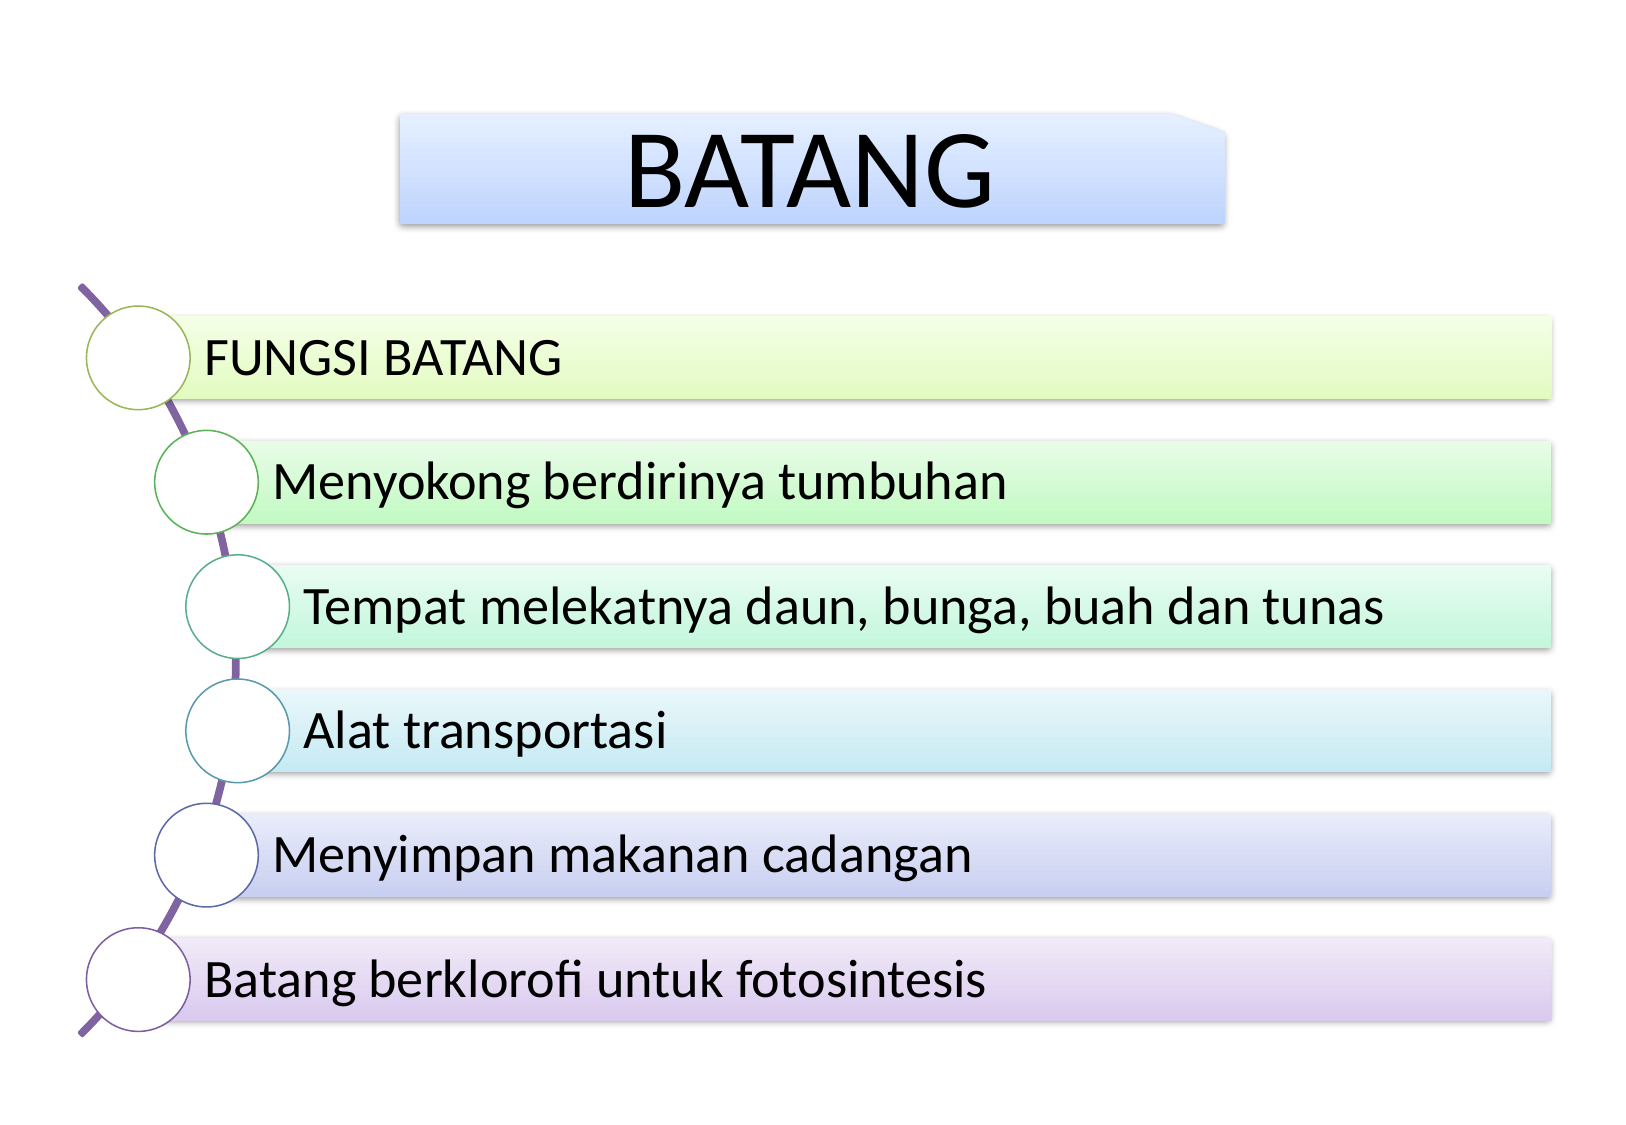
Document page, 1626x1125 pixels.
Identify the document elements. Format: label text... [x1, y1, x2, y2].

text_box [212, 780, 226, 804]
text_box FUNGSI BATANG [172, 316, 1552, 400]
text_box [153, 429, 260, 535]
text_box [216, 532, 230, 556]
text_box Menyokong berdirinya tumbuhan [240, 440, 1552, 524]
text_box Menyimpan makanan cadangan [240, 813, 1552, 897]
text_box [85, 305, 191, 411]
text_box [85, 926, 191, 1033]
text_box [157, 898, 182, 933]
text_box [185, 554, 291, 660]
text_box [153, 802, 260, 908]
text_box Tempat melekatnya daun, bunga, buah dan tunas [271, 565, 1552, 649]
text_box Alat transportasi [271, 689, 1552, 773]
text_box BATANG [399, 113, 1225, 225]
text_box [77, 283, 110, 317]
text_box [185, 678, 291, 784]
text_box [77, 1012, 102, 1038]
text_box Batang berklorofi untuk fotosintesis [171, 938, 1552, 1022]
text_box [166, 407, 189, 435]
text_box [231, 659, 240, 678]
